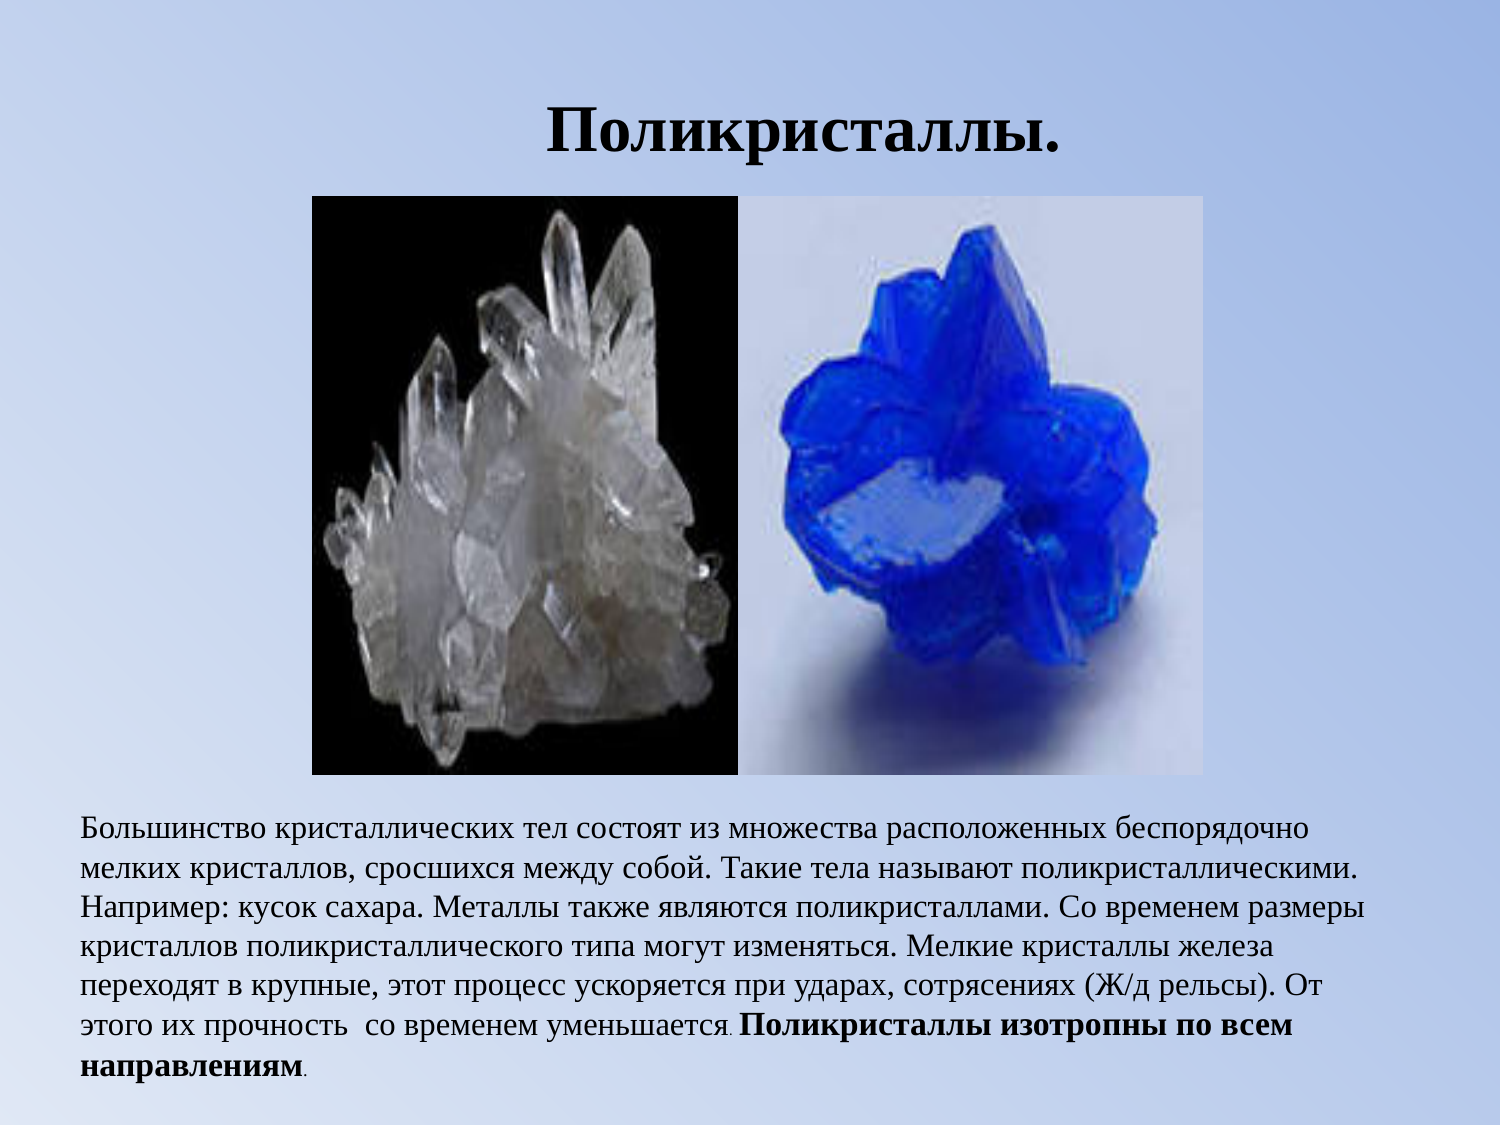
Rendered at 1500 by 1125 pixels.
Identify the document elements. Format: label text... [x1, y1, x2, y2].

picture [300, 195, 1203, 776]
title Поликристаллы. [294, 42, 1194, 173]
list Большинство кристаллических тел состоят из множества расположенных беспорядочно мелких кристаллов, сросшихся между собой. Такие тела называют поликристаллическими. Например: кусок сахара. Металлы также являются поликристаллами. Со временем размеры кристаллов поликристаллического типа могут изменяться. Мелкие кристаллы железа переходят в крупные, этот процесс ускоряется при ударах, сотрясениях (Ж/д рельсы). От этого их прочность со временем уменьшается. Поликристаллы изотропны по всем направлениям. [64, 798, 1400, 1094]
